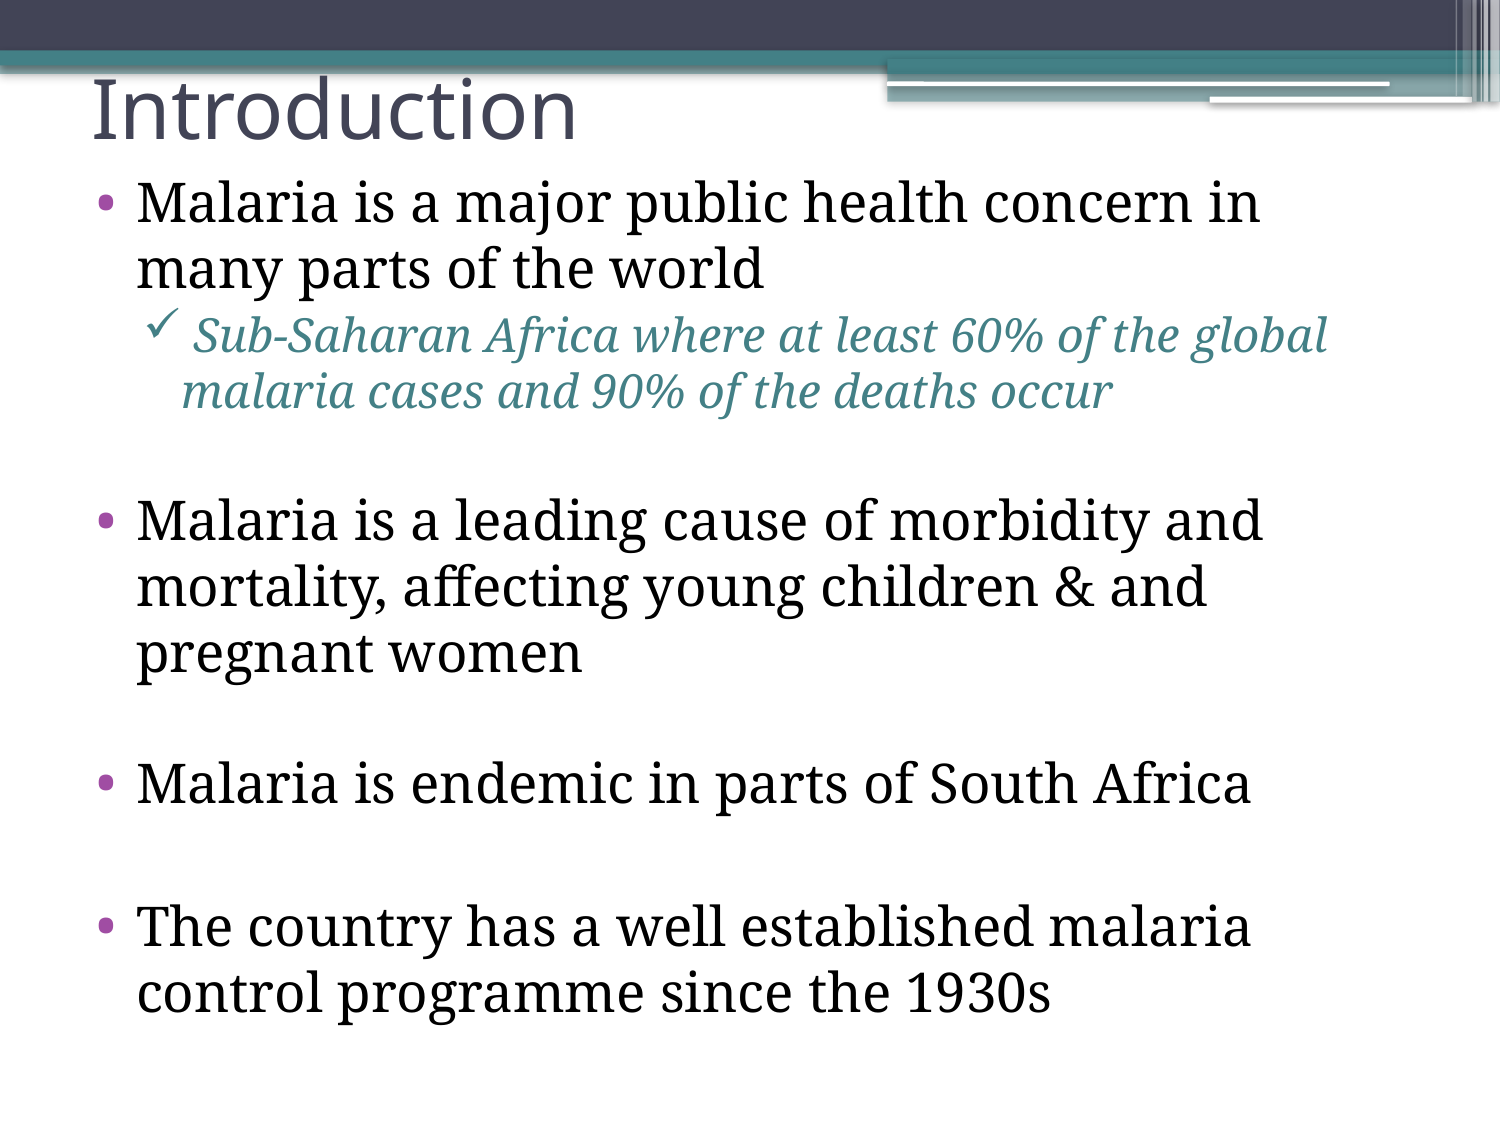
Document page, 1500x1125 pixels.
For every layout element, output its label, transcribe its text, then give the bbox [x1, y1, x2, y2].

title Introduction [76, 4, 1415, 160]
list Malaria is a major public health concern in many parts of the world Sub-Saharan Africa where at least 60% of the global malaria cases and 90% of the deaths occur Malaria is a leading cause of morbidity and mortality, affecting young children & and pregnant women Malaria is endemic in parts of South Africa The country has a well established malaria control programme since the 1930s [64, 160, 1425, 1035]
